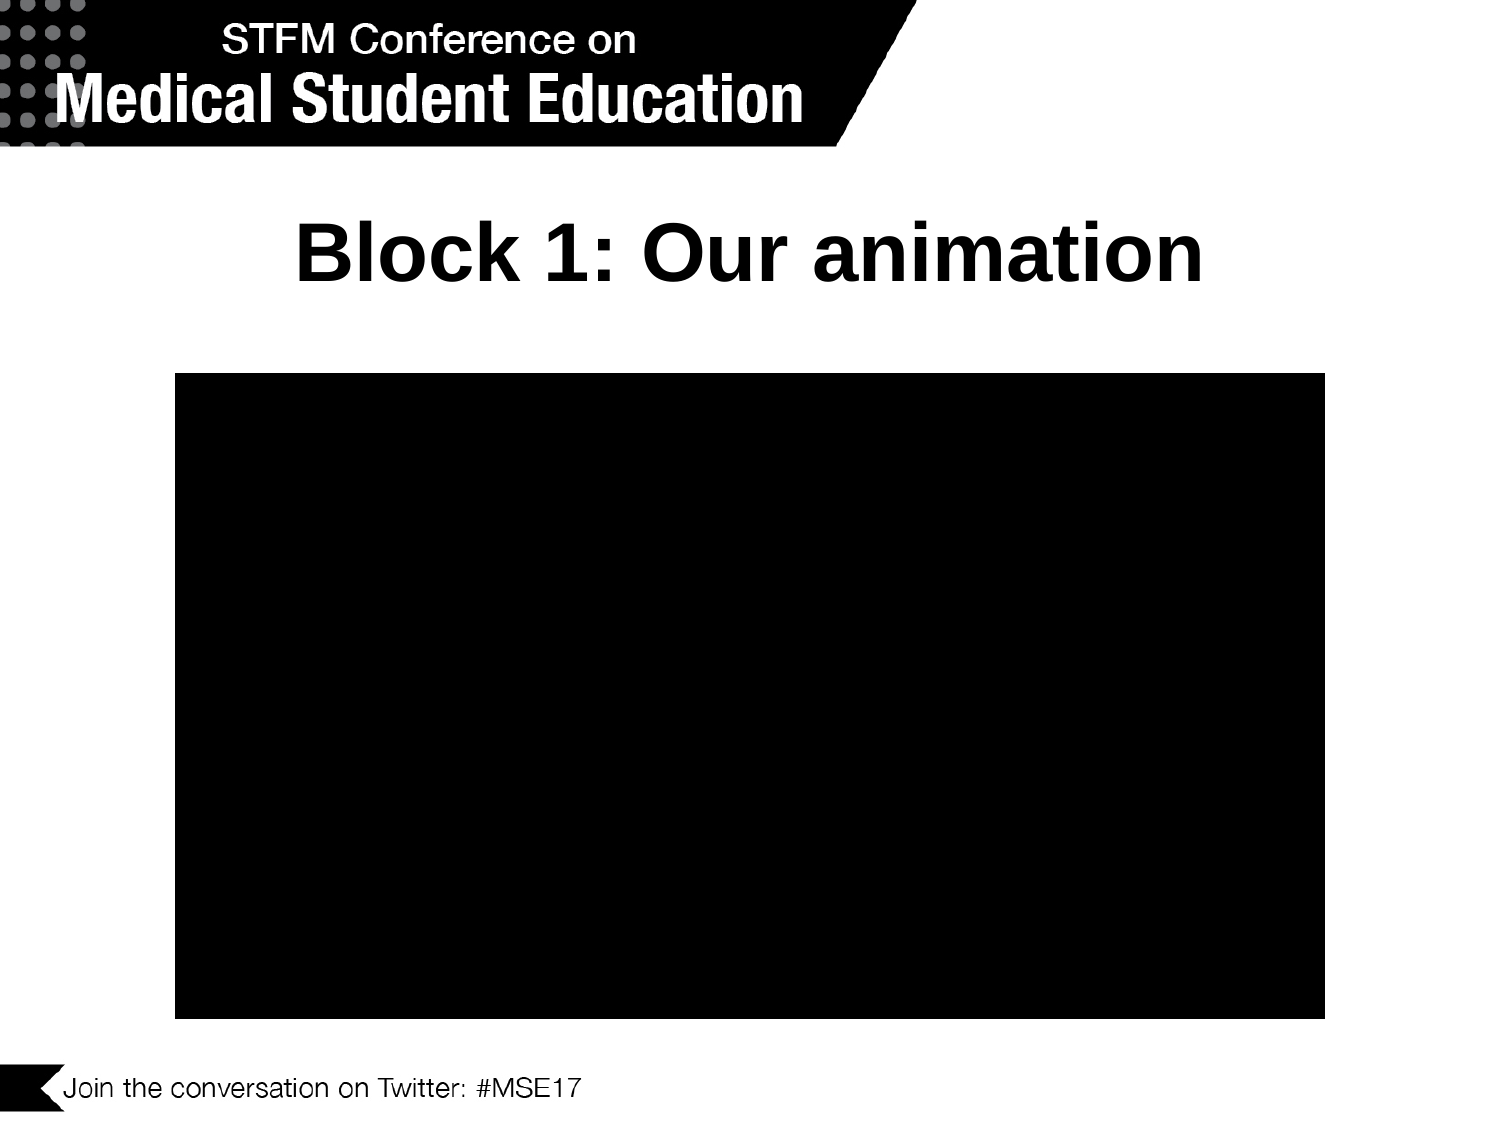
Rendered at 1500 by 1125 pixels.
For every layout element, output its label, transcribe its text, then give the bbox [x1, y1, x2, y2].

title Block 1: Our animation [75, 154, 1425, 343]
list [174, 372, 1326, 1021]
picture [0, 0, 1500, 1125]
